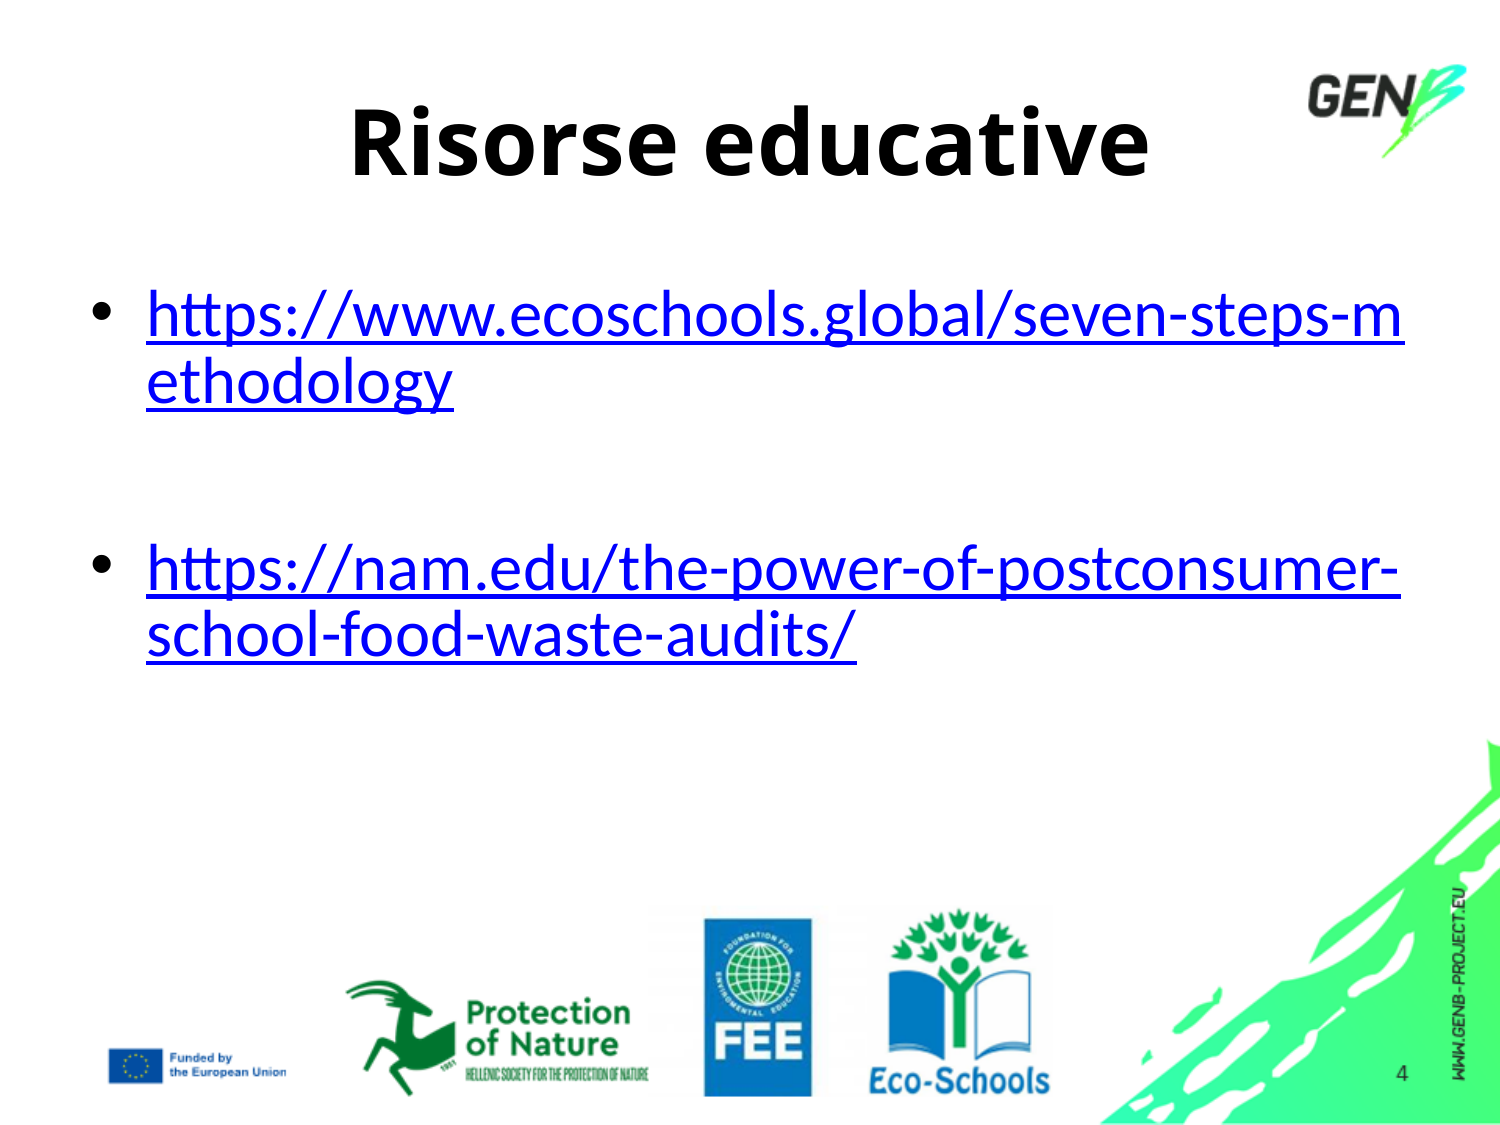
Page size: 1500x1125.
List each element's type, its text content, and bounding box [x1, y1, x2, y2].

title Risorse educative​ [75, 45, 1425, 233]
list https://www.ecoschools.global/seven-steps-methodology https://nam.edu/the-power-of-postconsumer-school-food-waste-audits/ [75, 262, 1425, 916]
picture [0, 0, 1500, 1125]
